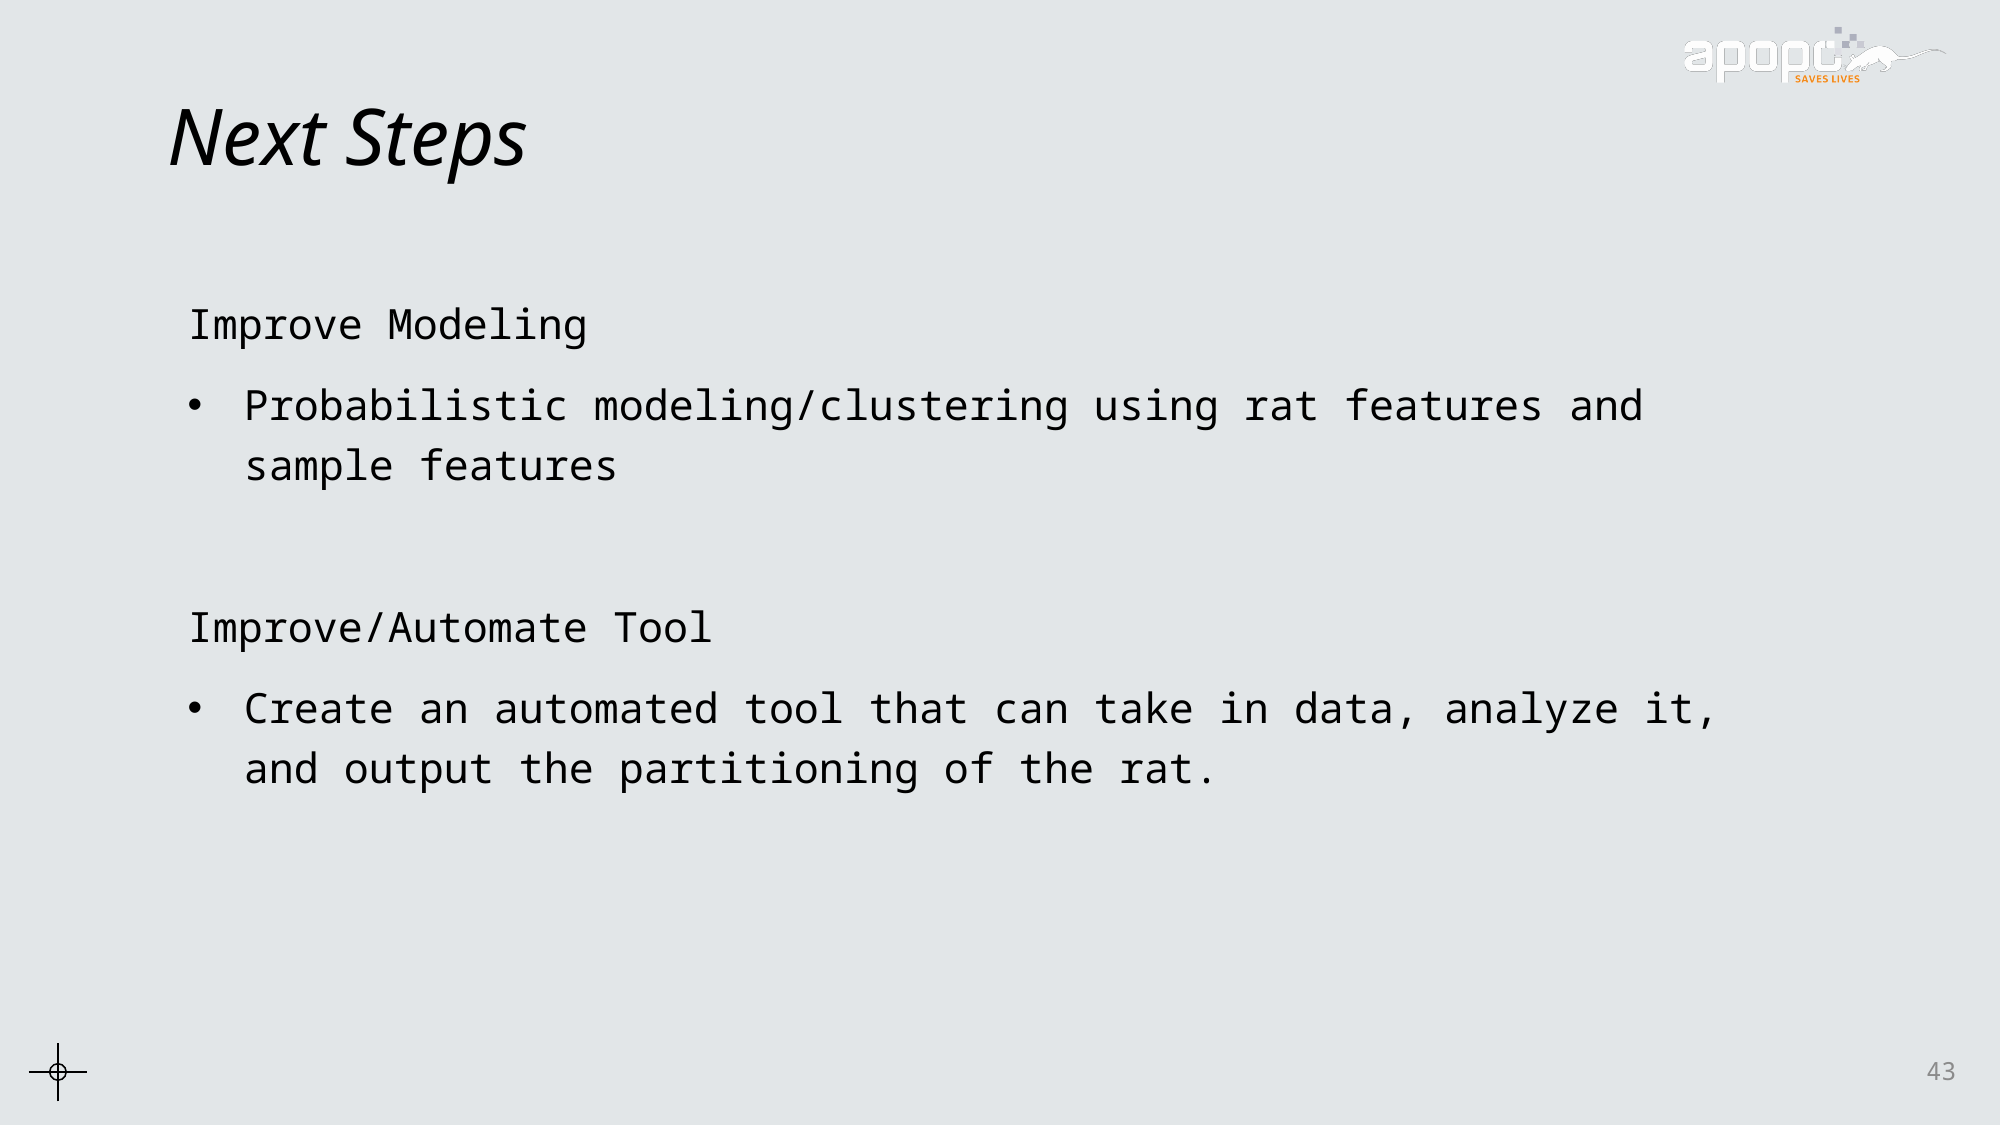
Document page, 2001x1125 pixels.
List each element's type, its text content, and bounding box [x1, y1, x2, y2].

slide_number 43 [1788, 1042, 1972, 1103]
picture [1674, 0, 1957, 94]
list Improve Modeling Probabilistic modeling/clustering using rat features and sample features Improve/Automate Tool Create an automated tool that can take in data, analyze it, and output the partitioning of the rat. [172, 280, 1757, 1013]
title Next Steps [152, 60, 1709, 189]
